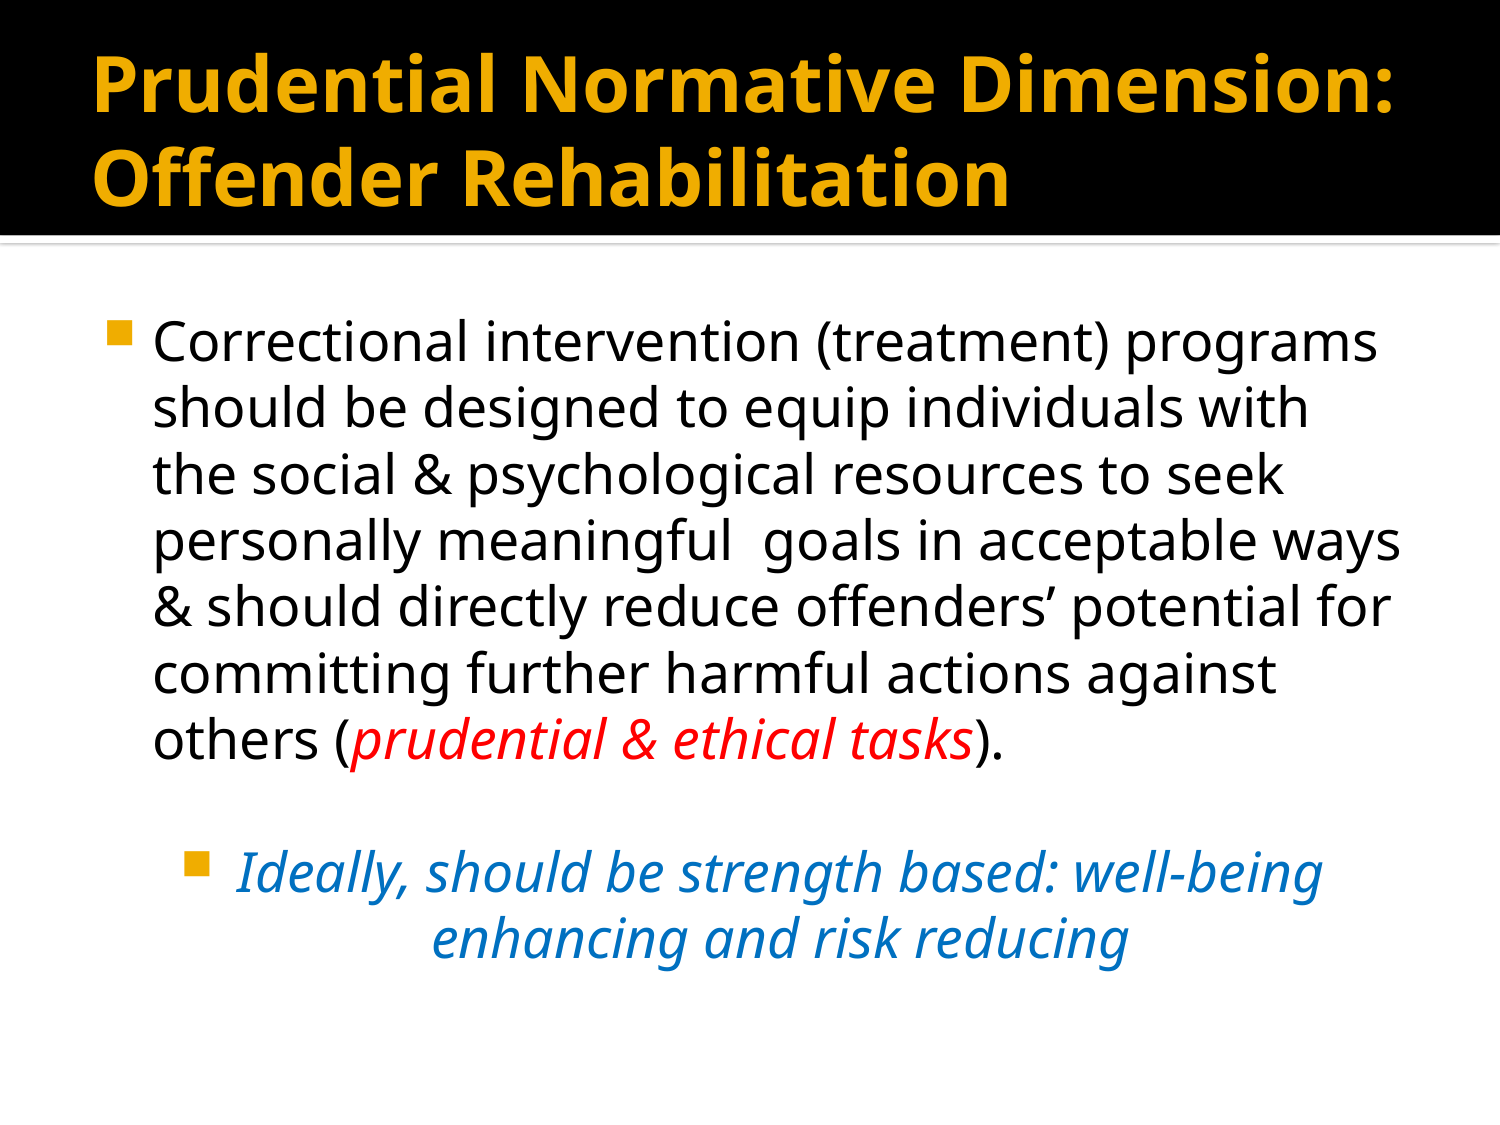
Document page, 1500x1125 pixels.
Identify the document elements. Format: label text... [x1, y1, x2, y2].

title Prudential Normative Dimension: Offender Rehabilitation [75, 25, 1425, 231]
list Correctional intervention (treatment) programs should be designed to equip individuals with the social & psychological resources to seek personally meaningful goals in acceptable ways & should directly reduce offenders’ potential for committing further harmful actions against others (prudential & ethical tasks). Ideally, should be strength based: well-being enhancing and risk reducing [75, 291, 1425, 1050]
